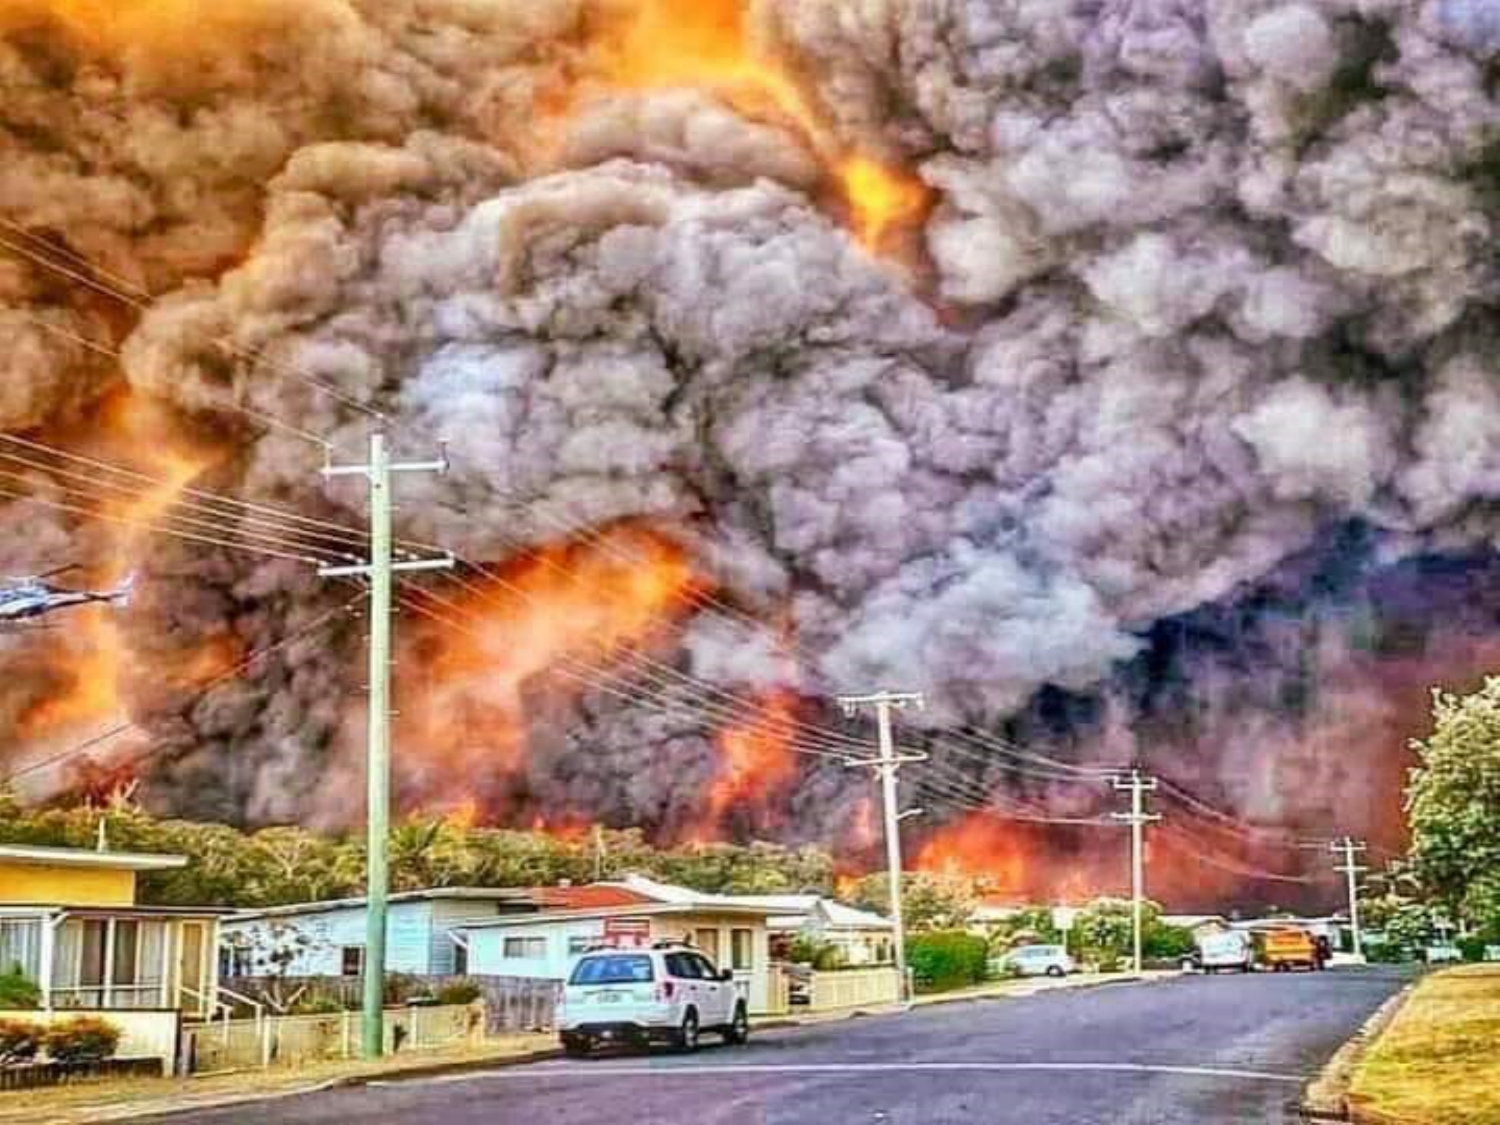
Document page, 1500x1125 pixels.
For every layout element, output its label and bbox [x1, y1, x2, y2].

list [0, 0, 1500, 1125]
